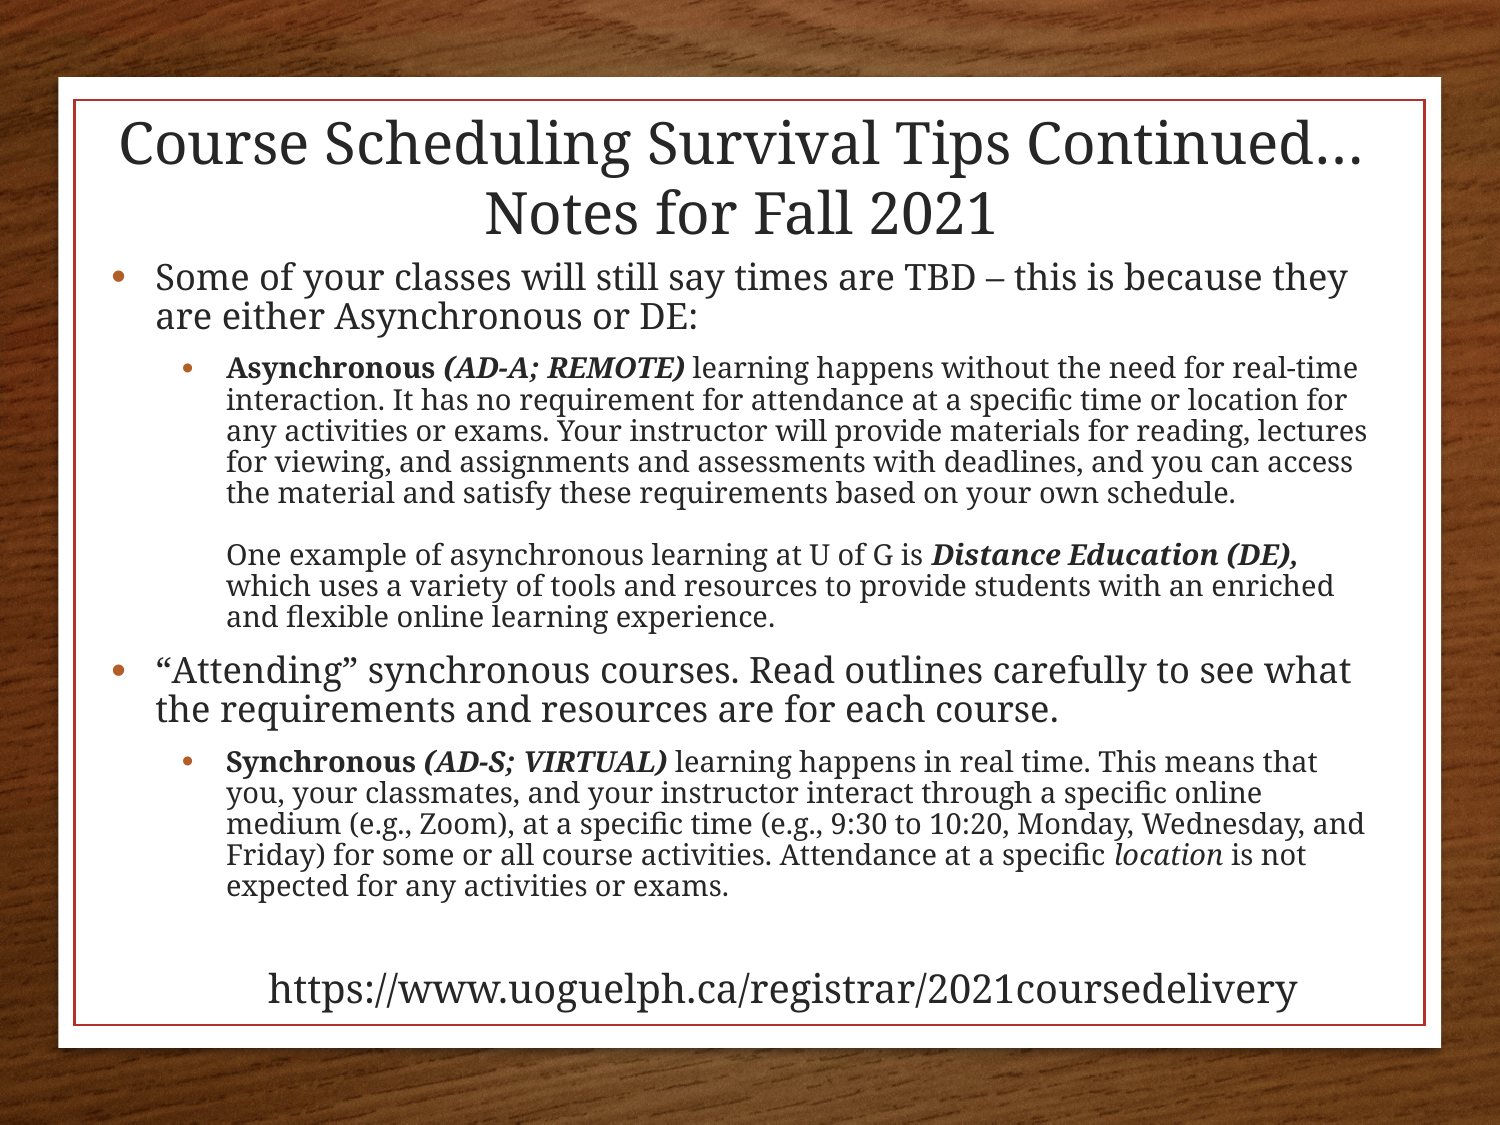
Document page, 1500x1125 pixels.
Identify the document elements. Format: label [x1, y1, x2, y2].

text_box [0, 0, 1500, 1125]
